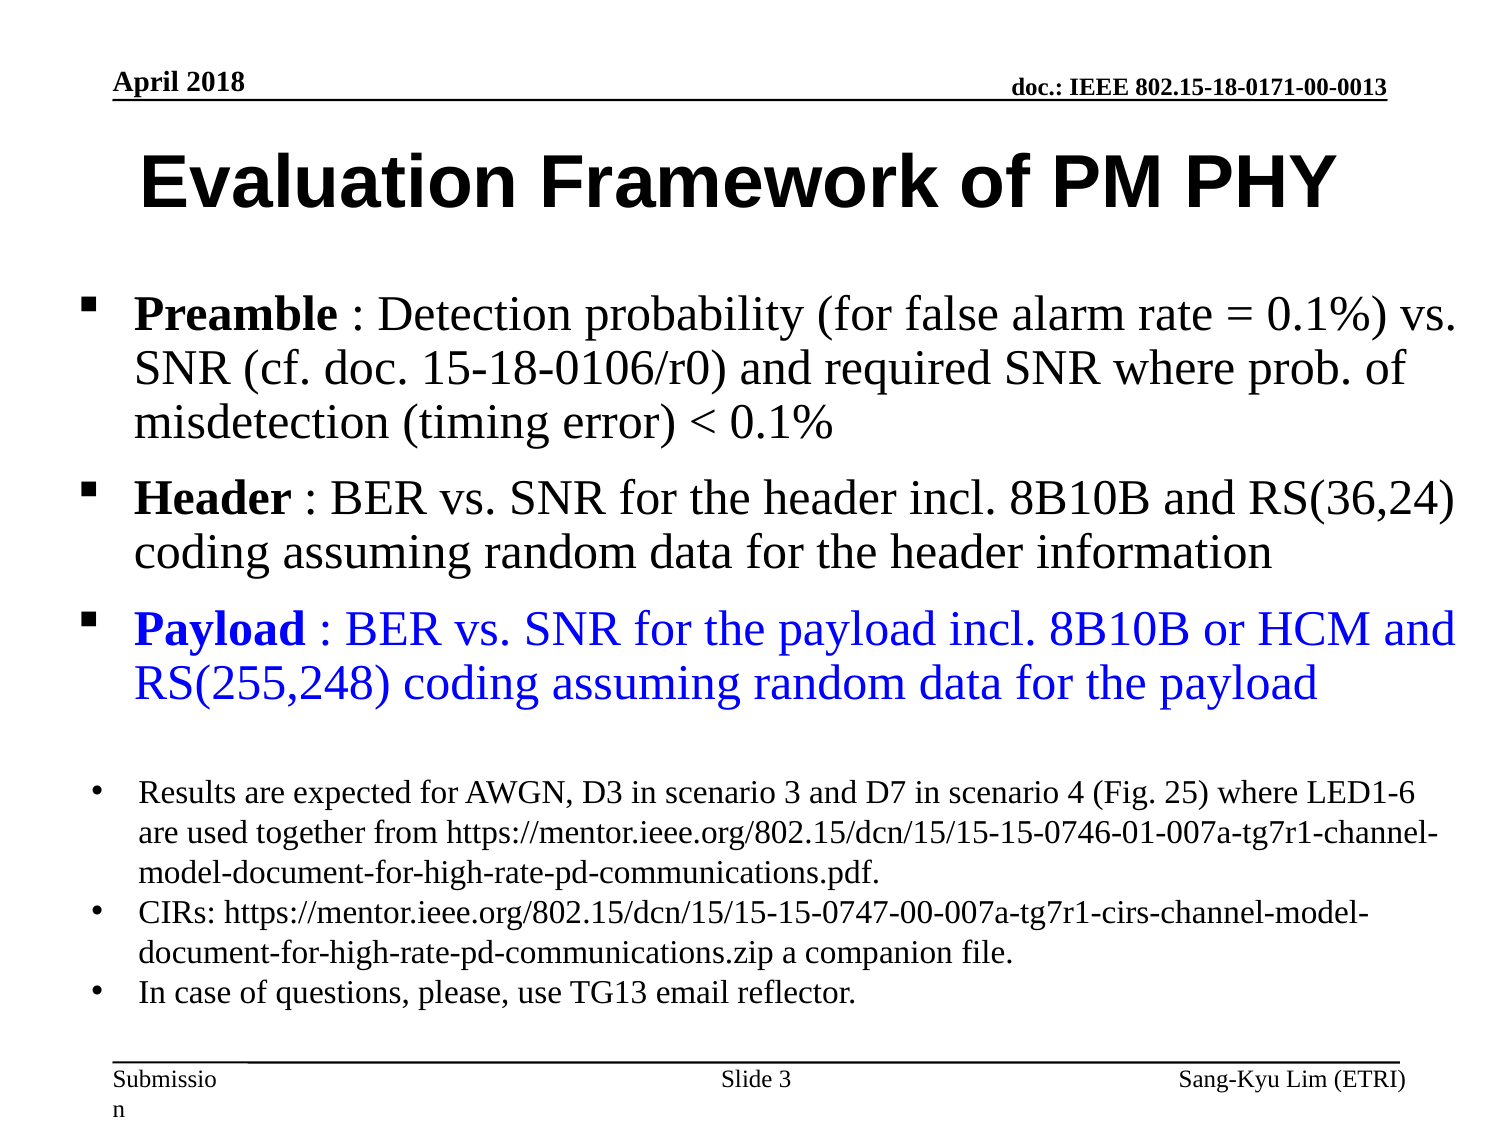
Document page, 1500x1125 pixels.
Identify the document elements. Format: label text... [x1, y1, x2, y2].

text_box Evaluation Framework of PM PHY [0, 125, 1500, 252]
footer Sang-Kyu Lim (ETRI) [893, 1061, 1407, 1093]
slide_number Slide 3 [712, 1061, 800, 1093]
text_box Results are expected for AWGN, D3 in scenario 3 and D7 in scenario 4 (Fig. 25) where LED1-6 are used together from https://mentor.ieee.org/802.15/dcn/15/15-15-0746-01-007a-tg7r1-channel-model-document-for-high-rate-pd-communications.pdf. CIRs: https://mentor.ieee.org/802.15/dcn/15/15-15-0747-00-007a-tg7r1-cirs-channel-model-document-for-high-rate-pd-communications.zip a companion file. In case of questions, please, use TG13 email reflector. [76, 763, 1471, 1018]
text_box Preamble : Detection probability (for false alarm rate = 0.1%) vs. SNR (cf. doc. 15-18-0106/r0) and required SNR where prob. of misdetection (timing error) < 0.1% Header : BER vs. SNR for the header incl. 8B10B and RS(36,24) coding assuming random data for the header information Payload : BER vs. SNR for the payload incl. 8B10B or HCM and RS(255,248) coding assuming random data for the payload [62, 279, 1496, 846]
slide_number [112, 61, 376, 98]
